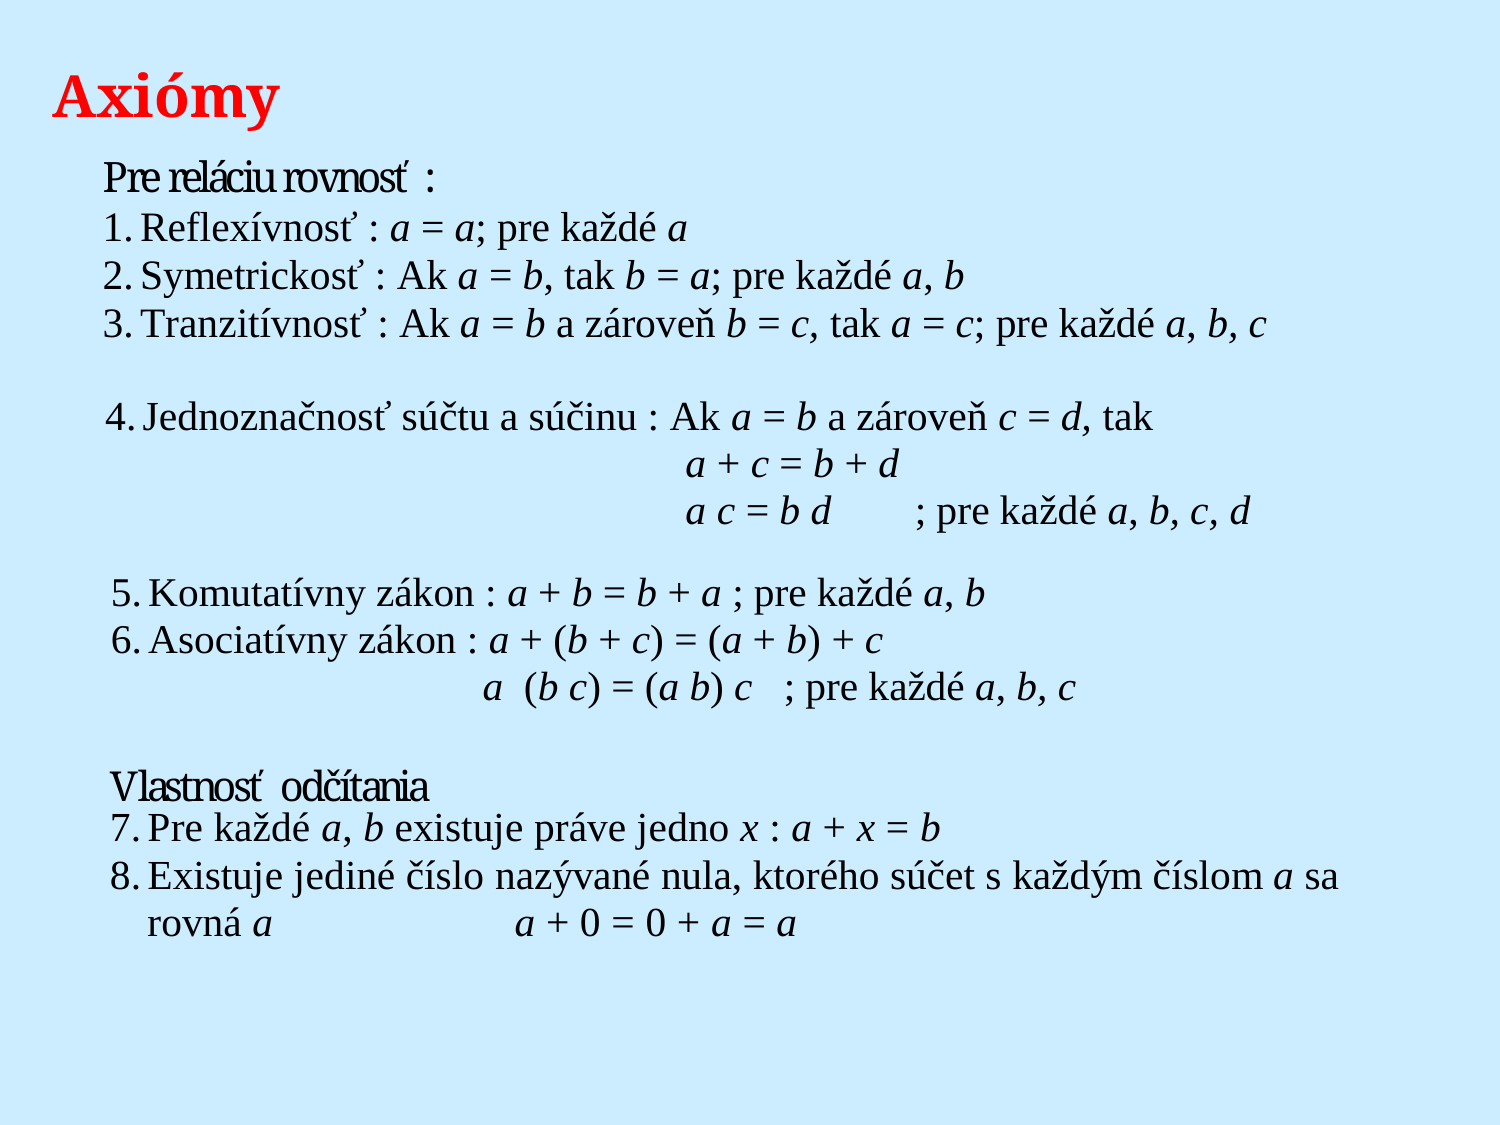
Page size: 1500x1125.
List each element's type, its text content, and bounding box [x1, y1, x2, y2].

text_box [72, 757, 1360, 994]
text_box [67, 392, 1386, 563]
title Axiómy [37, 0, 1313, 188]
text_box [73, 568, 1351, 734]
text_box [65, 155, 1353, 383]
